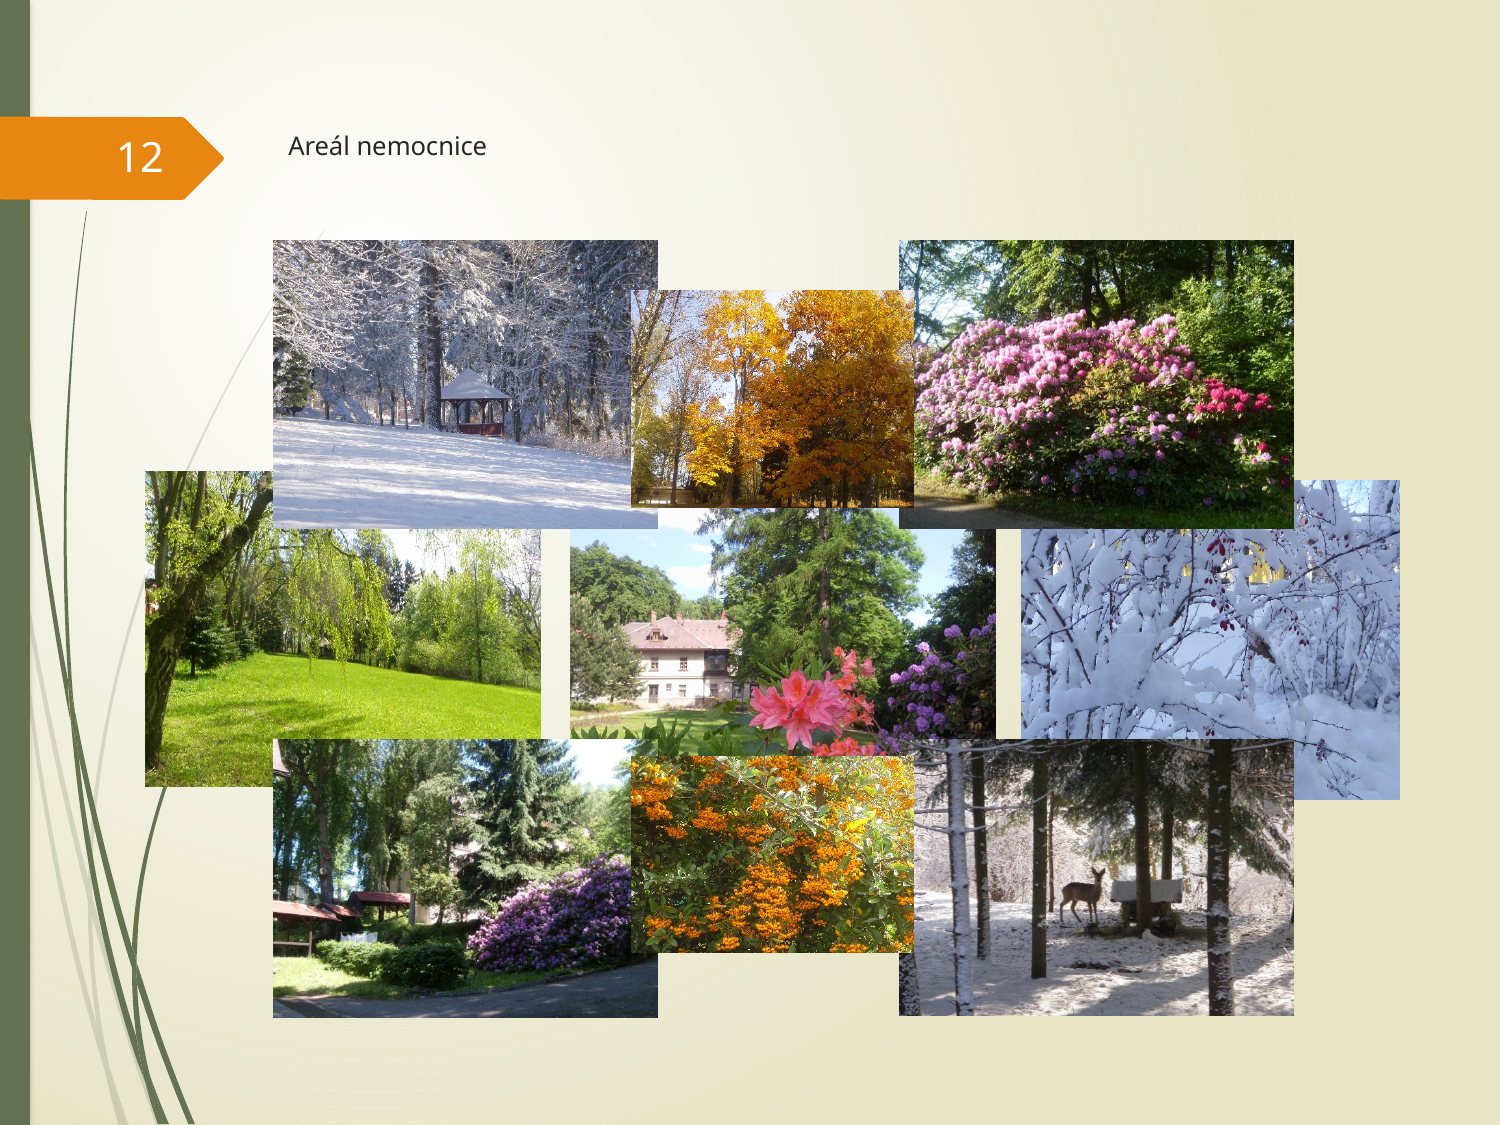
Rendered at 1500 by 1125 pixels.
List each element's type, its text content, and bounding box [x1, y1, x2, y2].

title Areál nemocnice [273, 122, 1355, 210]
slide_number 12 [83, 129, 180, 190]
picture [145, 240, 1401, 1018]
